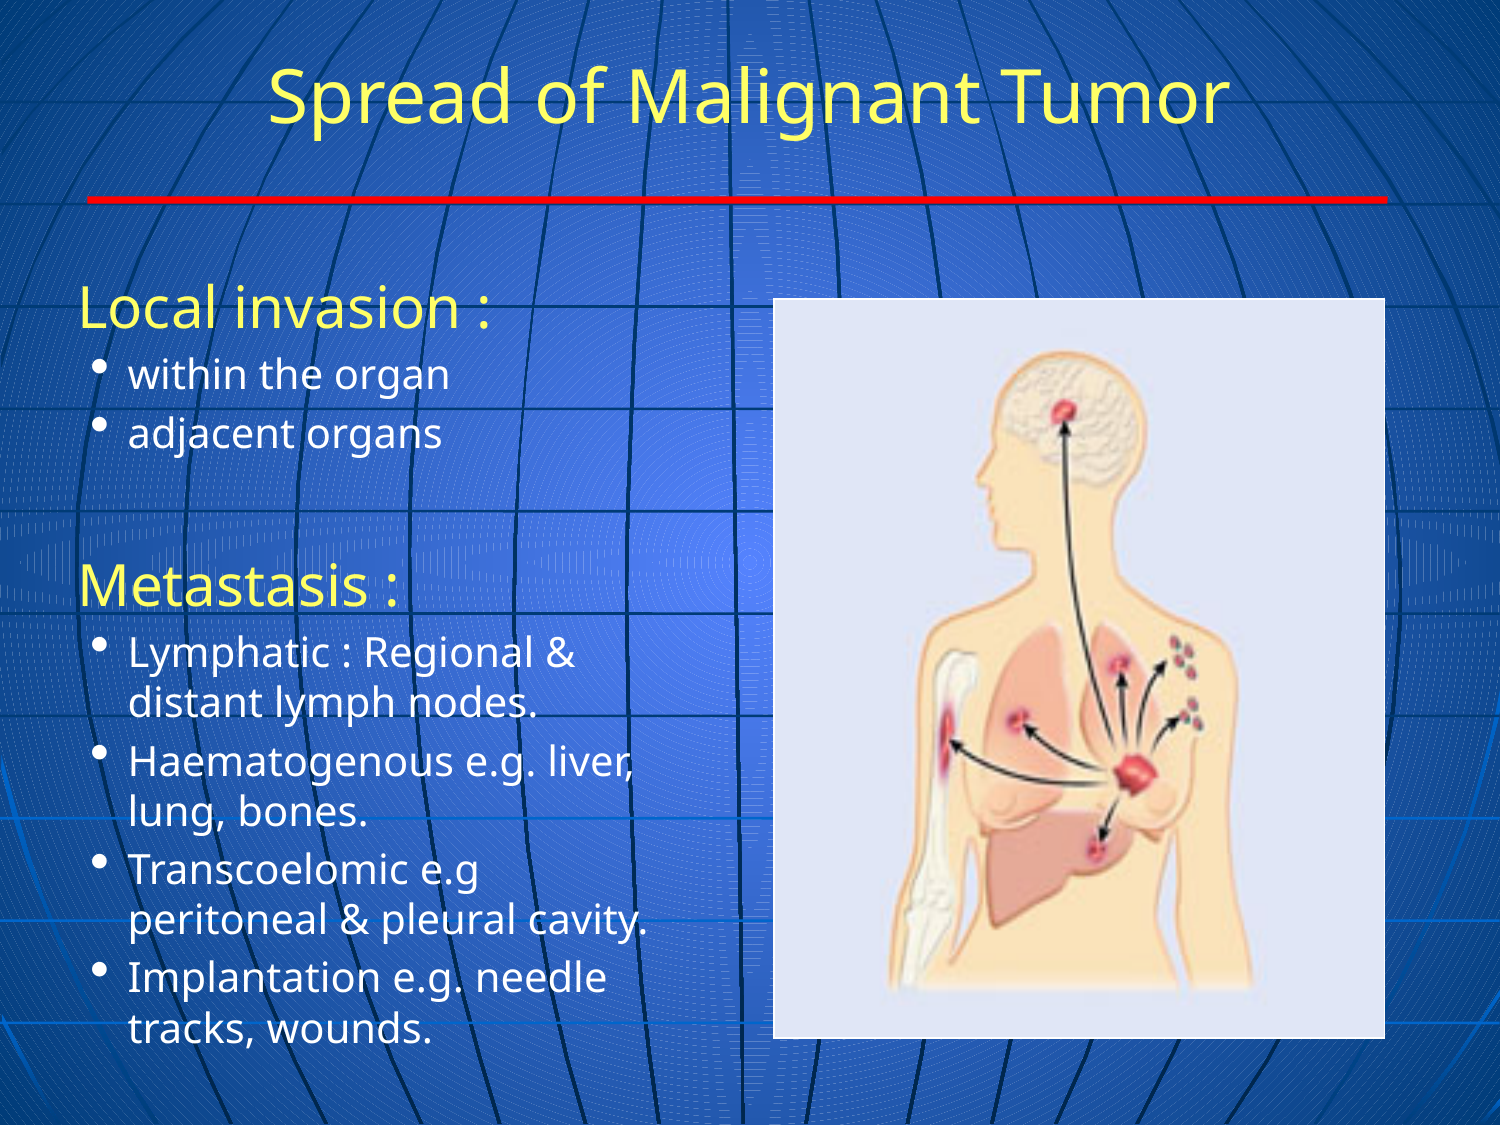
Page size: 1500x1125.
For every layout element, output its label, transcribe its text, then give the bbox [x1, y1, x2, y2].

list Local invasion : within the organ adjacent organs Metastasis : Lymphatic : Regional & distant lymph nodes. Haematogenous e.g. liver, lung, bones. Transcoelomic e.g peritoneal & pleural cavity. Implantation e.g. needle tracks, wounds. [0, 262, 688, 1006]
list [774, 299, 1384, 1038]
title Spread of Malignant Tumor [74, 0, 1426, 188]
